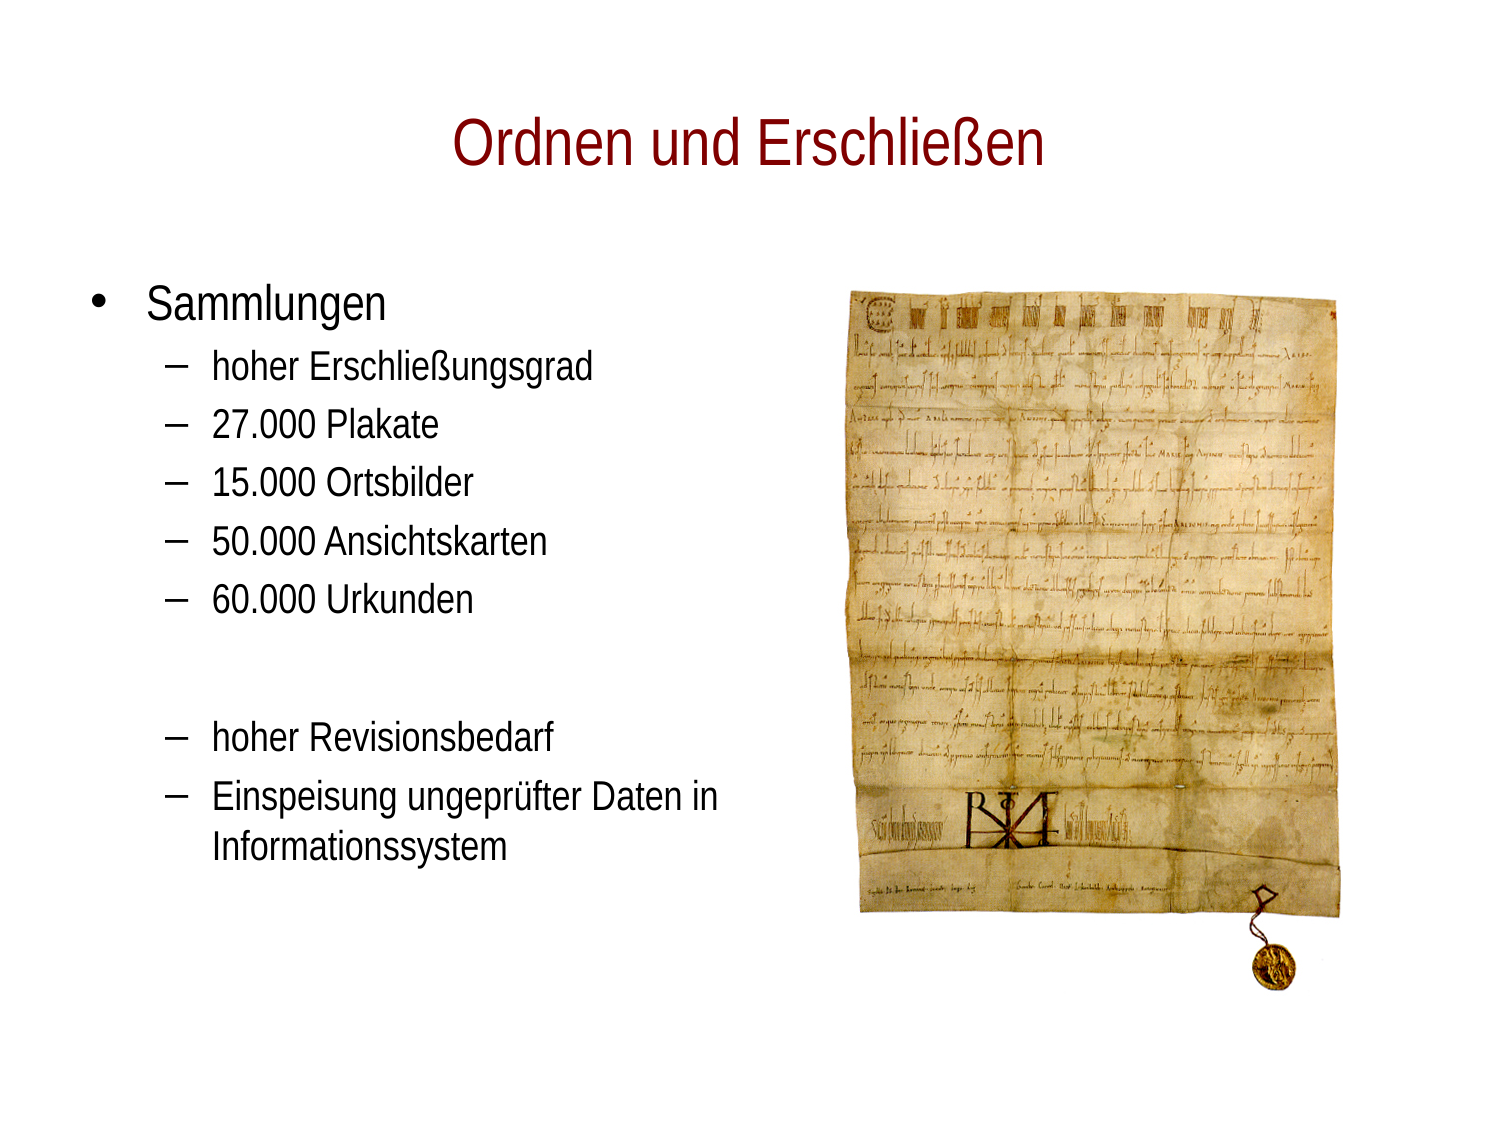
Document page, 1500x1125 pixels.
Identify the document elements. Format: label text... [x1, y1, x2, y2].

title Ordnen und Erschließen [75, 45, 1425, 233]
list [821, 262, 1367, 1006]
list Sammlungen hoher Erschließungsgrad 27.000 Plakate 15.000 Ortsbilder 50.000 Ansichtskarten 60.000 Urkunden hoher Revisionsbedarf Einspeisung ungeprüfter Daten in Informationssystem [75, 262, 738, 1005]
